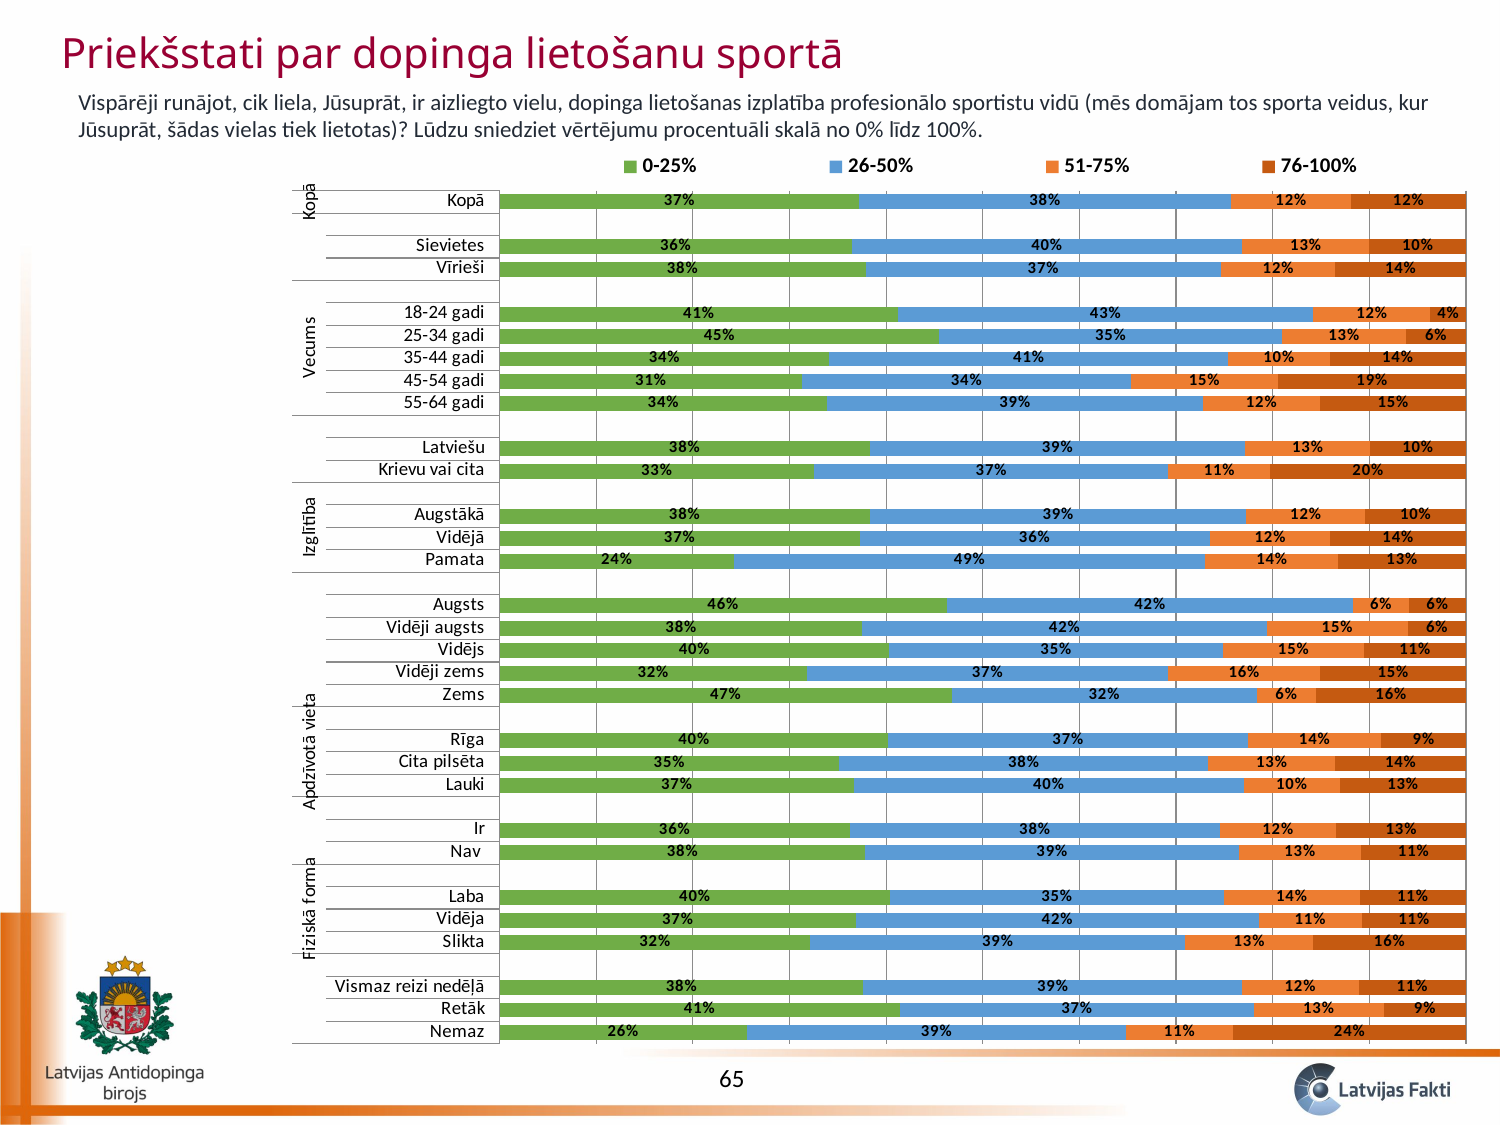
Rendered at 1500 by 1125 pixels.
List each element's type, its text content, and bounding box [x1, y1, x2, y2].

chart [224, 146, 1483, 1059]
text_box 65 [556, 1059, 907, 1108]
text_box Priekšstati par dopinga lietošanu sportā [46, 18, 1453, 93]
text_box Vispārēji runājot, cik liela, Jūsuprāt, ir aizliegto vielu, dopinga lietošanas izplatība profesionālo sportistu vidū (mēs domājam tos sporta veidus, kur Jūsuprāt, šādas vielas tiek lietotas)? Lūdzu sniedziet vērtējumu procentuāli skalā no 0% līdz 100%. [63, 80, 1470, 154]
picture [0, 0, 1500, 1125]
